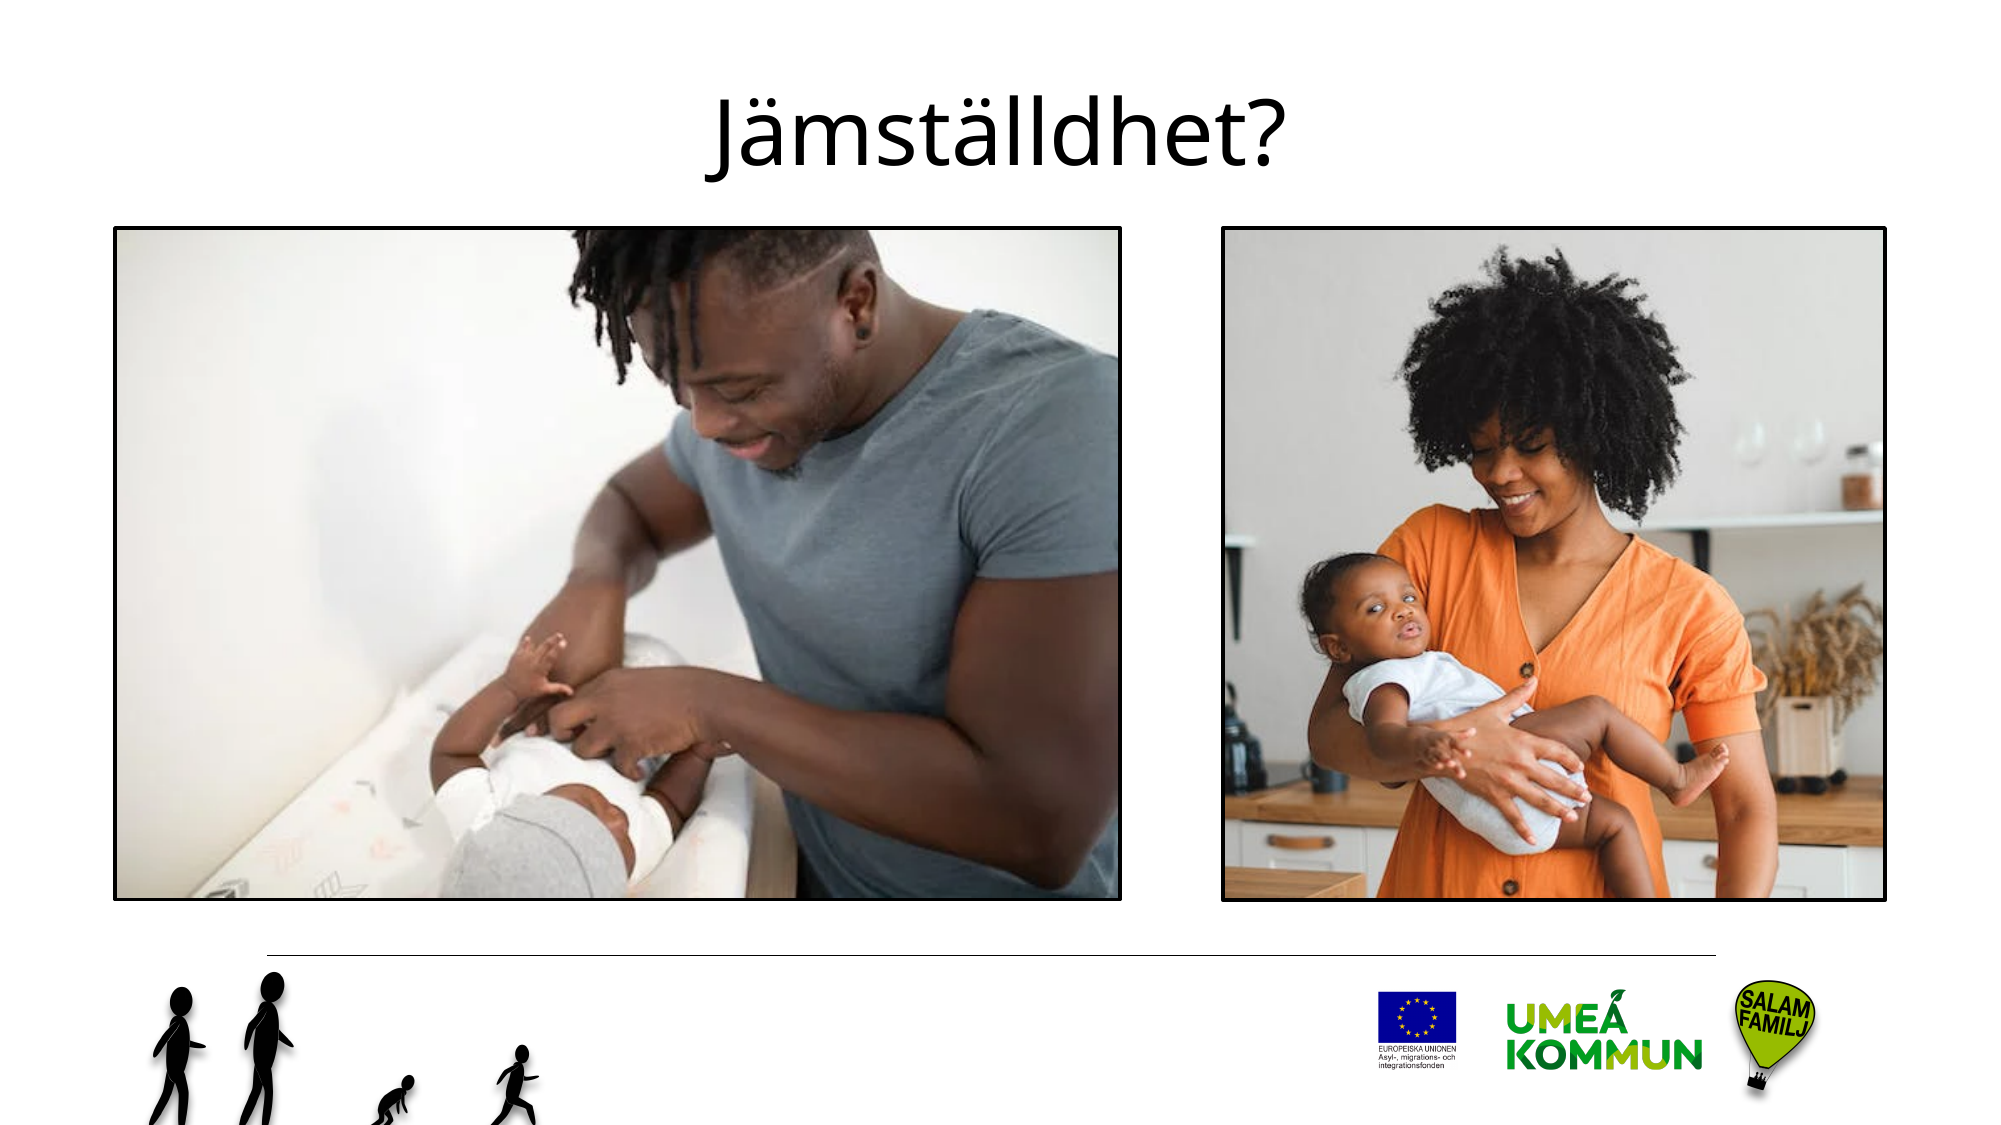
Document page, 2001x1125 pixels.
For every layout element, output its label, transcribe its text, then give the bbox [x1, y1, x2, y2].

text_box Jämställdhet? [442, 66, 1558, 191]
picture [1507, 989, 1702, 1070]
picture [1715, 976, 1835, 1095]
picture [1224, 229, 1884, 899]
picture [116, 229, 1119, 898]
picture [138, 966, 550, 1125]
picture [1376, 989, 1458, 1070]
